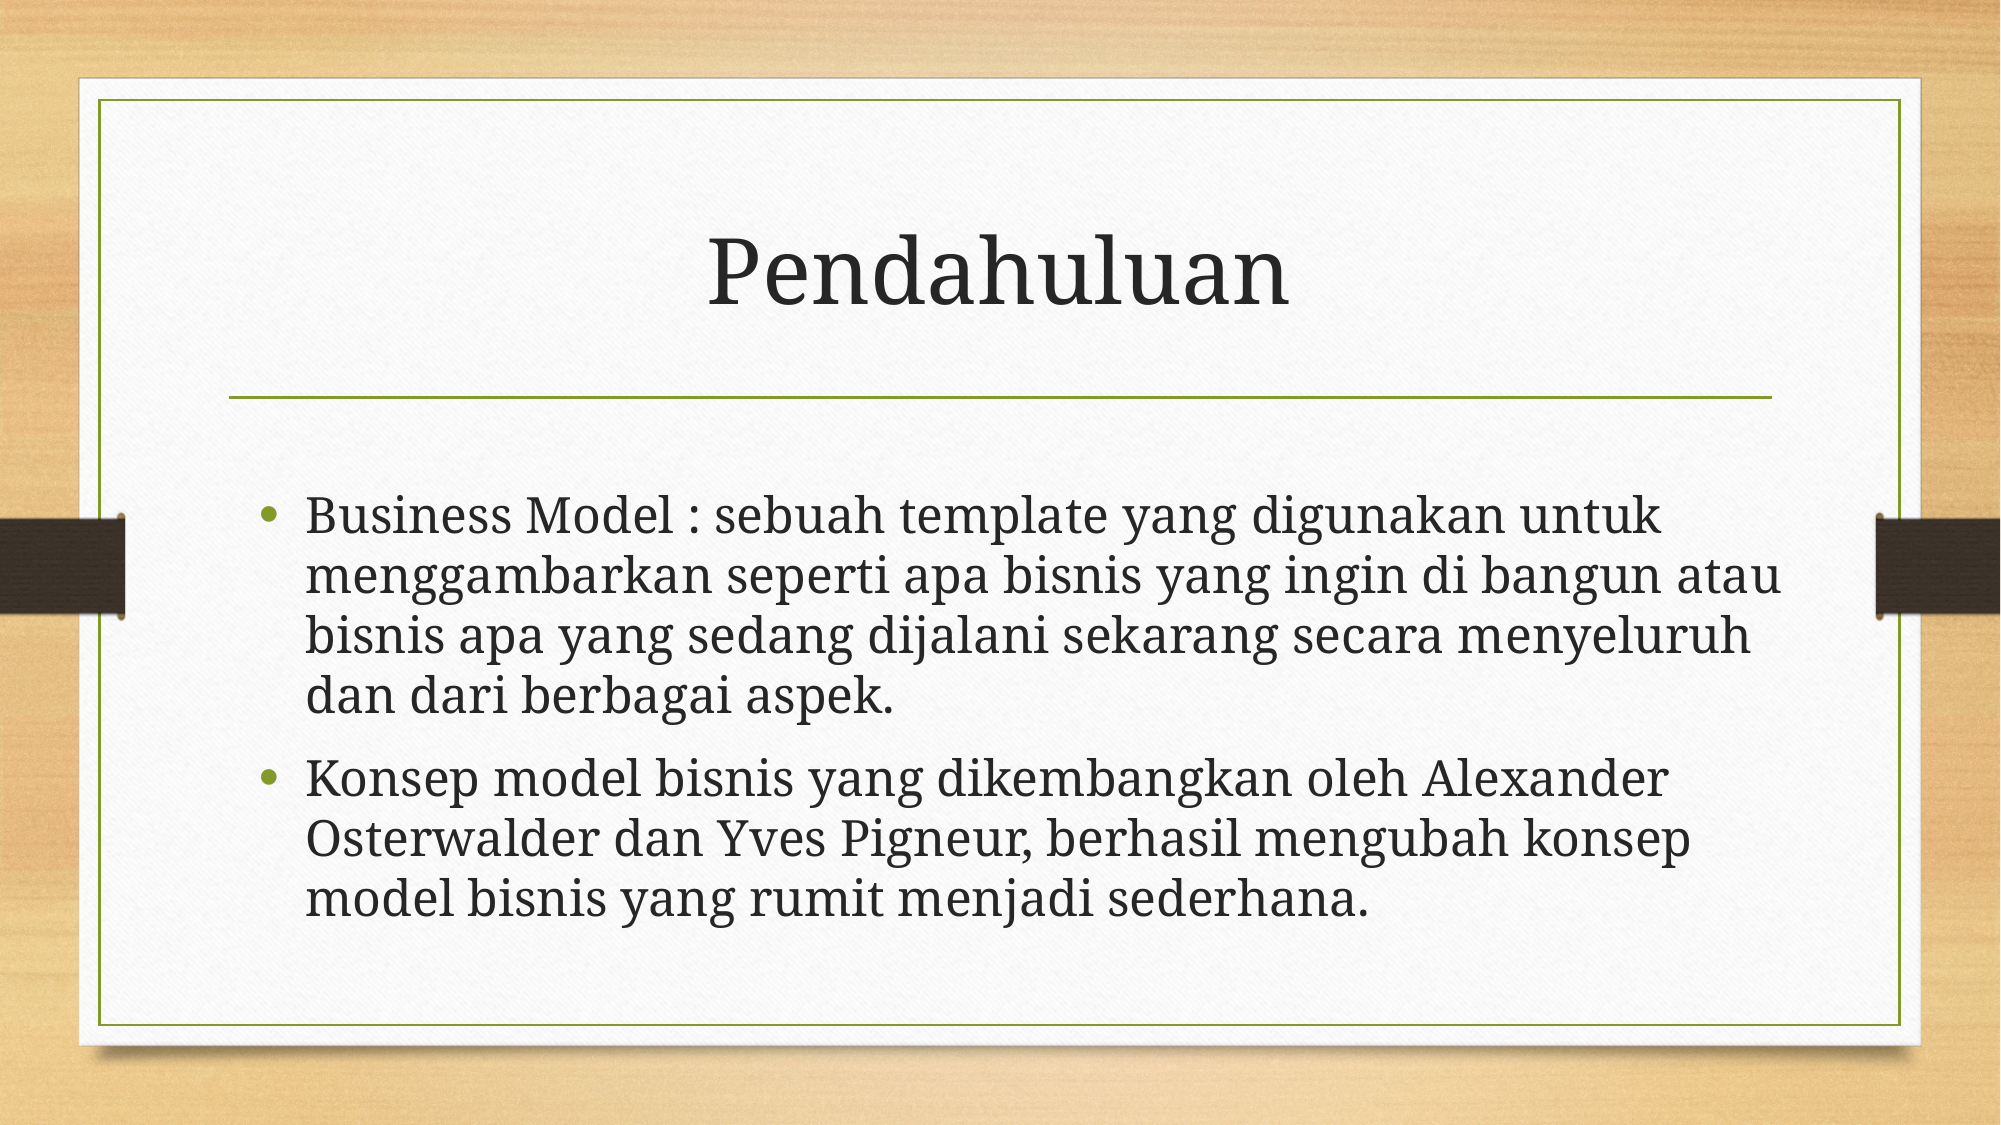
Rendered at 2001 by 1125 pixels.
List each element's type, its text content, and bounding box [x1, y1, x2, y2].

list Business Model : sebuah template yang digunakan untuk menggambarkan seperti apa bisnis yang ingin di bangun atau bisnis apa yang sedang dijalani sekarang secara menyeluruh dan dari berbagai aspek. Konsep model bisnis yang dikembangkan oleh Alexander Osterwalder dan Yves Pigneur, berhasil mengubah konsep model bisnis yang rumit menjadi sederhana. [243, 476, 1863, 1014]
picture [0, 0, 2001, 1125]
title Pendahuluan [212, 161, 1788, 375]
